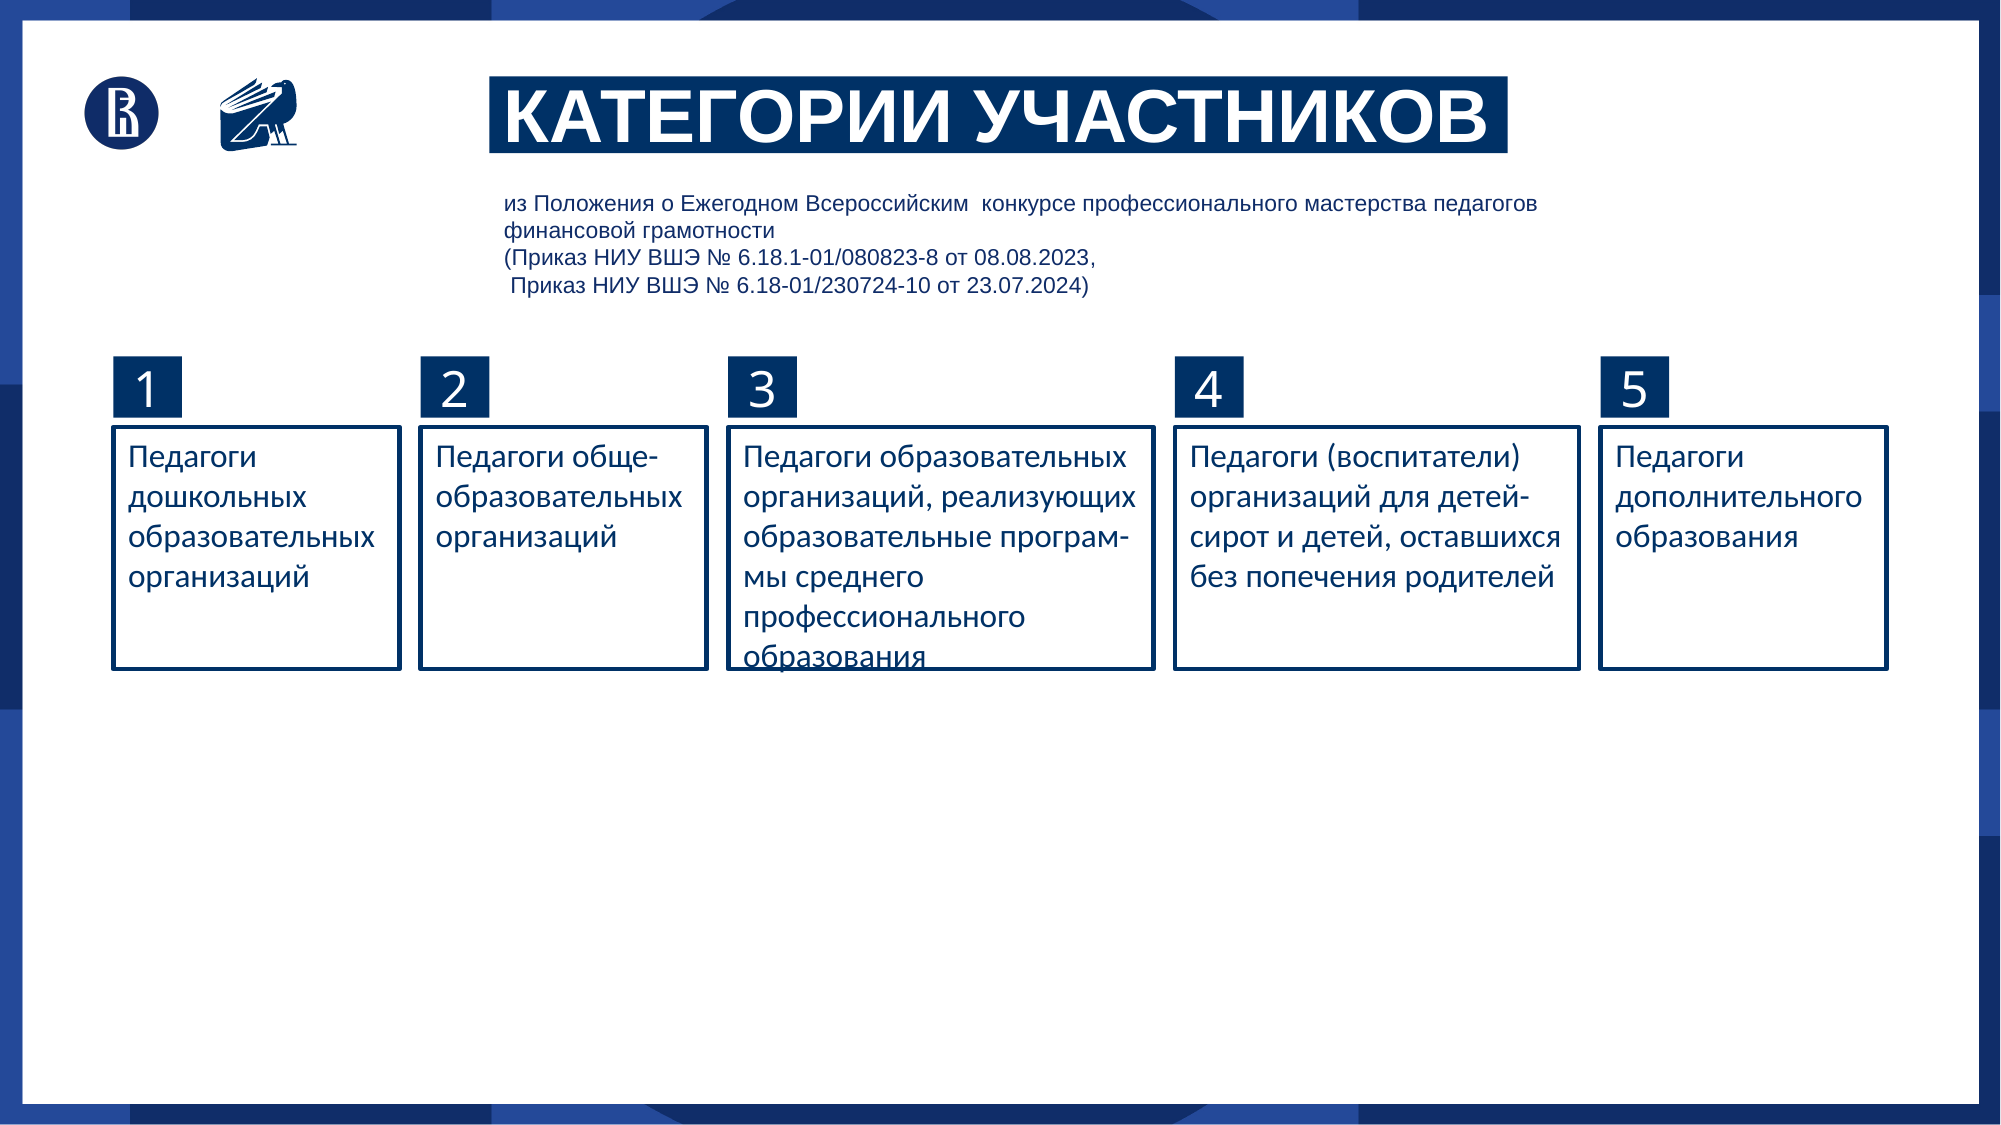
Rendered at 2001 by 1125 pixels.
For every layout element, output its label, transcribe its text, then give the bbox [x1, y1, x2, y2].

text_box Педагоги обще-образовательных организаций [420, 427, 707, 670]
text_box 4 [1174, 356, 1244, 418]
picture [0, 0, 2001, 1125]
text_box 1 [113, 356, 182, 418]
text_box 2 [420, 356, 490, 418]
text_box 3 [728, 356, 797, 418]
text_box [489, 76, 1580, 308]
text_box Педагоги дополнительного образования [1600, 427, 1887, 670]
text_box Педагоги дошкольных образовательных организаций [113, 427, 400, 670]
text_box Педагоги образовательных организаций, реализующих образовательные програм-мы среднего профессионального образования [728, 427, 1154, 670]
text_box 5 [1600, 356, 1670, 418]
text_box Педагоги (воспитатели) организаций для детей-сирот и детей, оставшихся без попечения родителей [1174, 427, 1580, 670]
